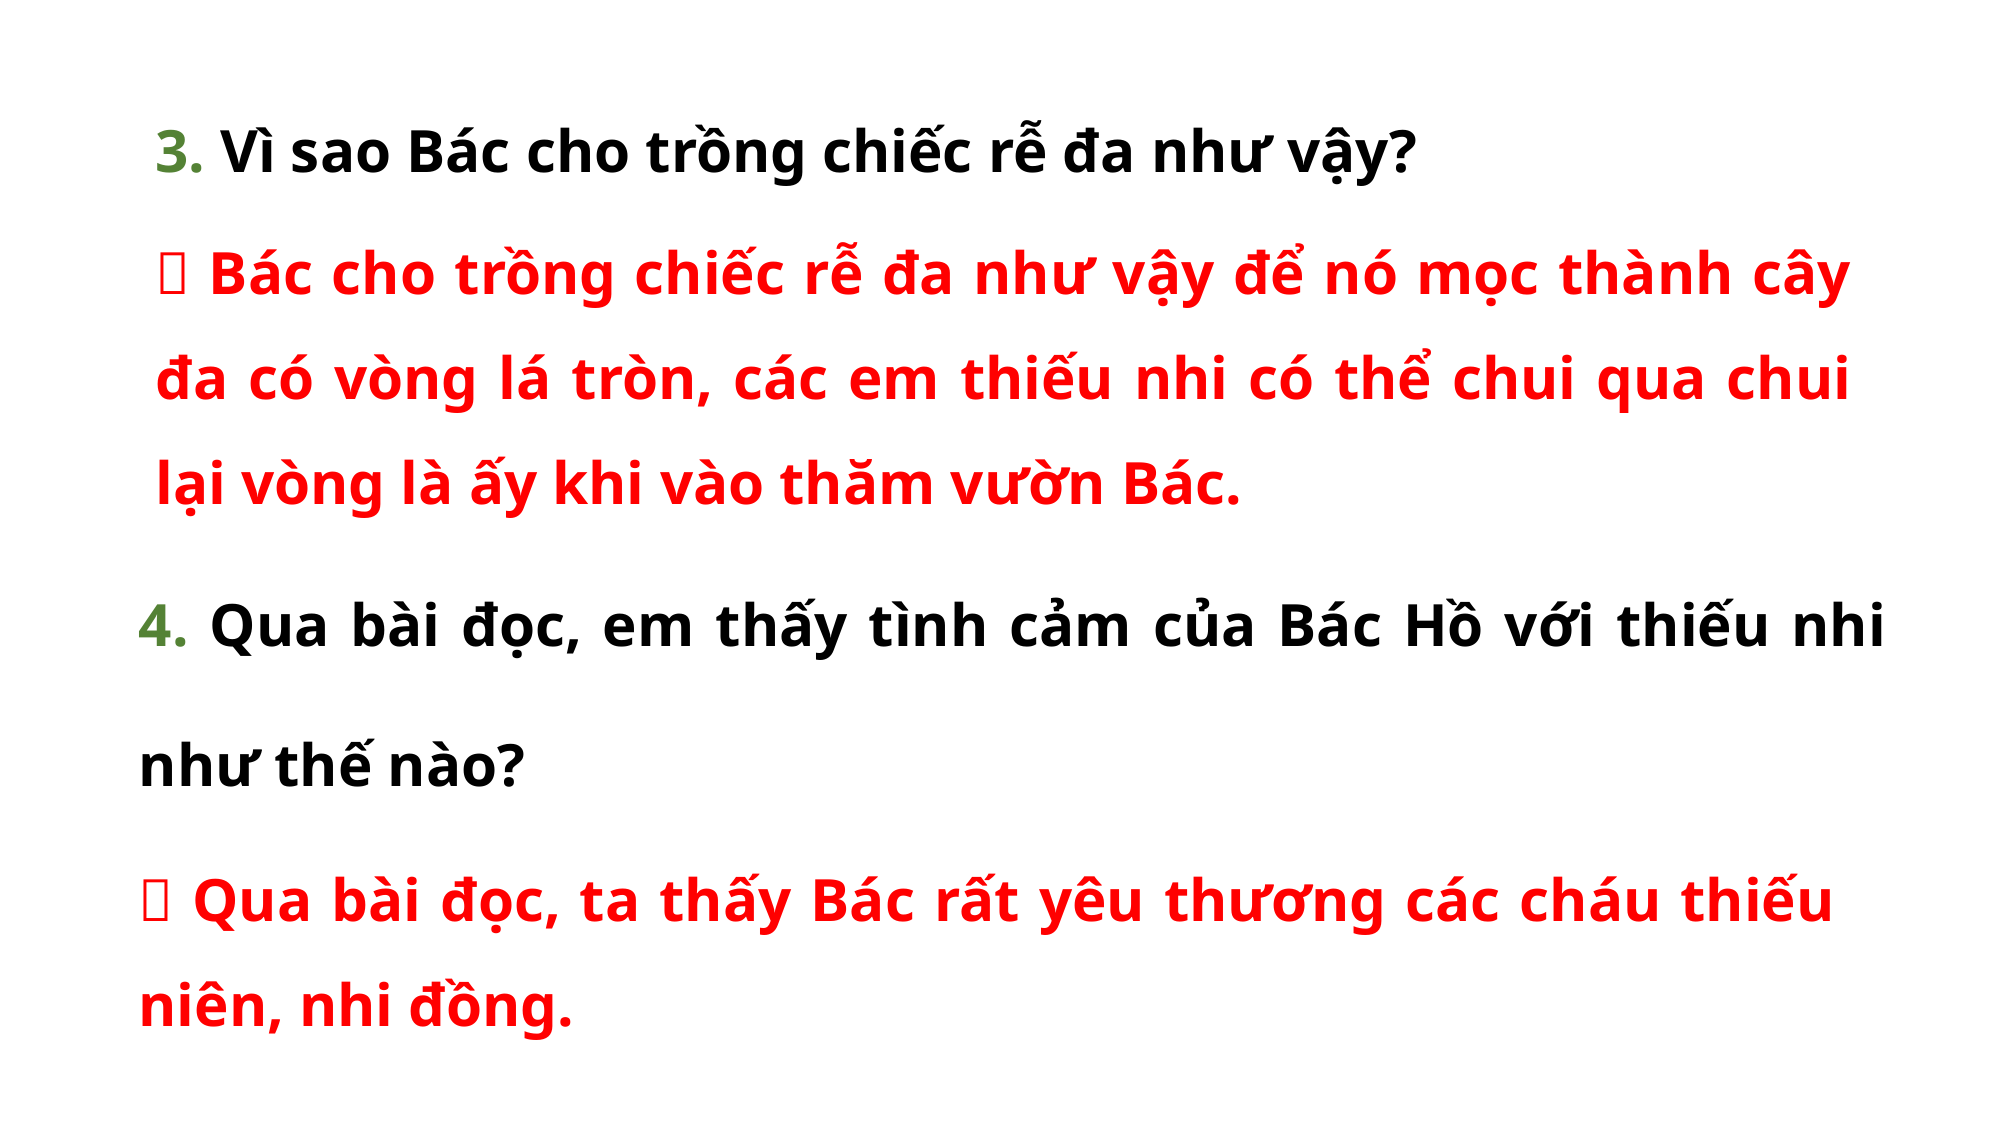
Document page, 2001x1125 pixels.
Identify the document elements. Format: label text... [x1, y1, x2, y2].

text_box  Bác cho trồng chiếc rễ đa như vậy để nó mọc thành cây đa có vòng lá tròn, các em thiếu nhi có thể chui qua chui lại vòng là ấy khi vào thăm vườn Bác. [140, 193, 1867, 510]
text_box 4. Qua bài đọc, em thấy tình cảm của Bác Hồ với thiếu nhi như thế nào? [124, 510, 1902, 806]
text_box 3. Vì sao Bác cho trồng chiếc rễ đa như vậy? [140, 37, 1684, 192]
text_box  Qua bài đọc, ta thấy Bác rất yêu thương các cháu thiếu niên, nhi đồng. [123, 820, 1850, 1046]
